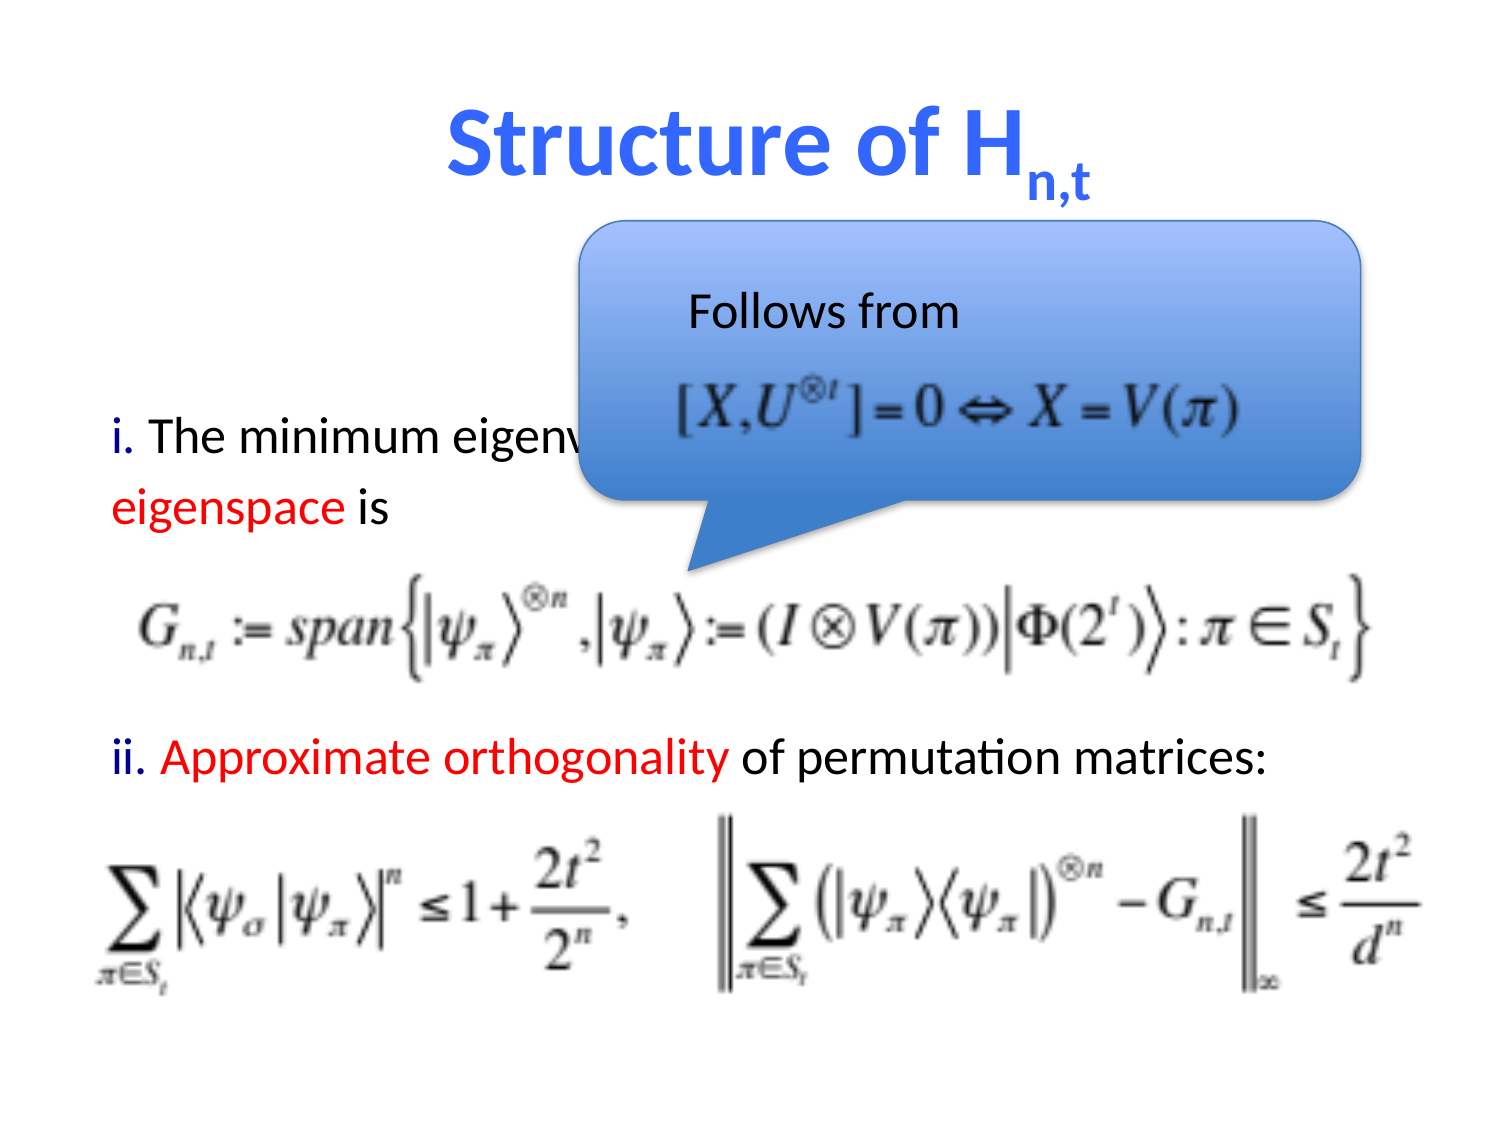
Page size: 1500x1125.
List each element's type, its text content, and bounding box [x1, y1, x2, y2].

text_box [673, 362, 1242, 448]
text_box [578, 219, 1362, 562]
text_box Follows from [673, 269, 1247, 347]
text_box Structure of Hn,t [26, 0, 1500, 287]
text_box i. The minimum eigenvalue of Hn,t is zero and the zero eigenspace is ii. Approximate orthogonality of permutation matrices: Δ(Hn,t) : Spectral gap of Hn,t (gap from lowest to second to lowest eigenvalue of Hn,t ) [96, 269, 1451, 1125]
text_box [133, 563, 1378, 688]
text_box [89, 825, 634, 1002]
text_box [712, 806, 1427, 1001]
